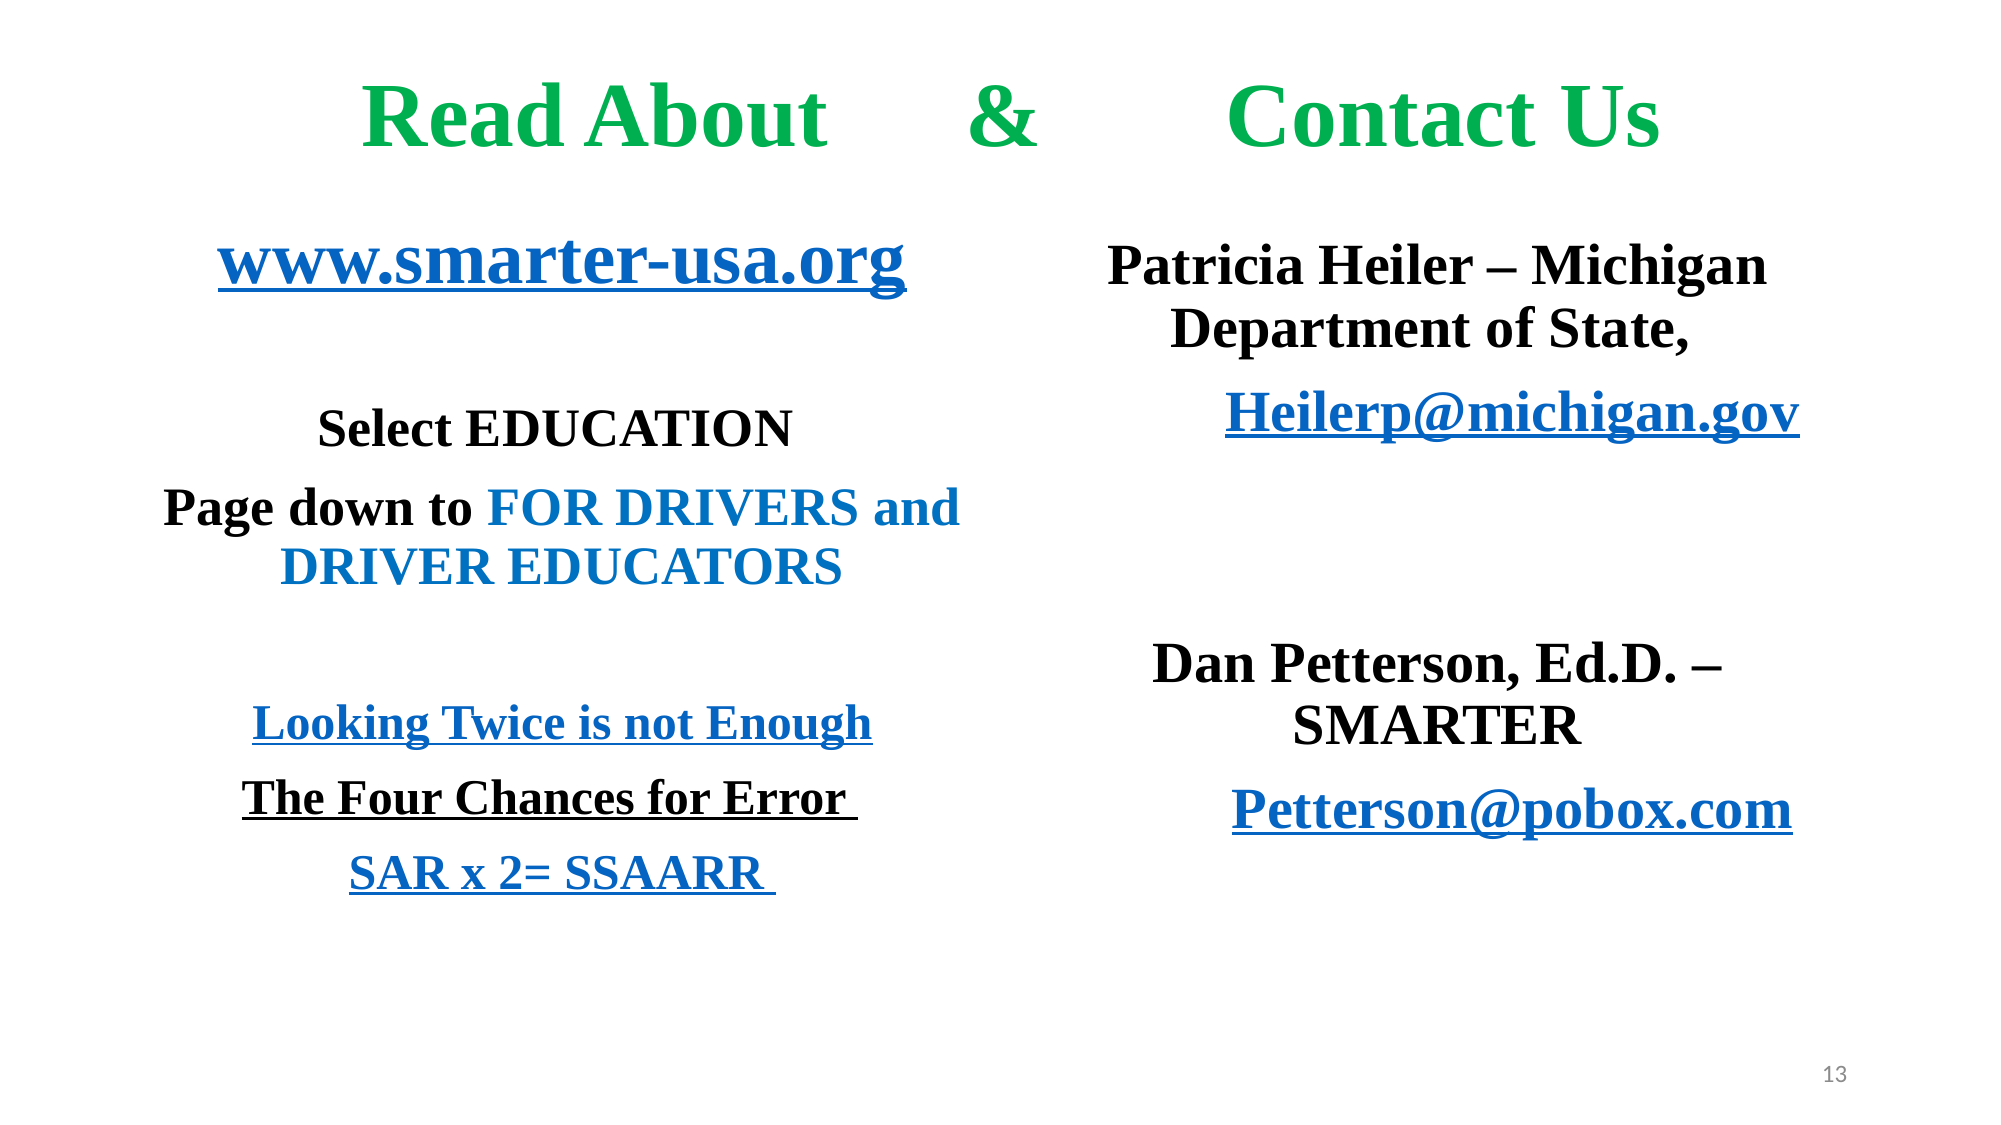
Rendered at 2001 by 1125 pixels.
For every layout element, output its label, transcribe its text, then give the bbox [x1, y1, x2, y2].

list Patricia Heiler – Michigan Department of State, Heilerp@michigan.gov Dan Petterson, Ed.D. – SMARTER Petterson@pobox.com [1012, 226, 1863, 1014]
title Read About & Contact Us [150, 22, 1875, 212]
list www.smarter-usa.org Select EDUCATION Page down to FOR DRIVERS and DRIVER EDUCATORS Looking Twice is not Enough The Four Chances for Error SAR x 2= SSAARR [137, 211, 988, 1014]
slide_number 13 [1412, 1042, 1863, 1103]
